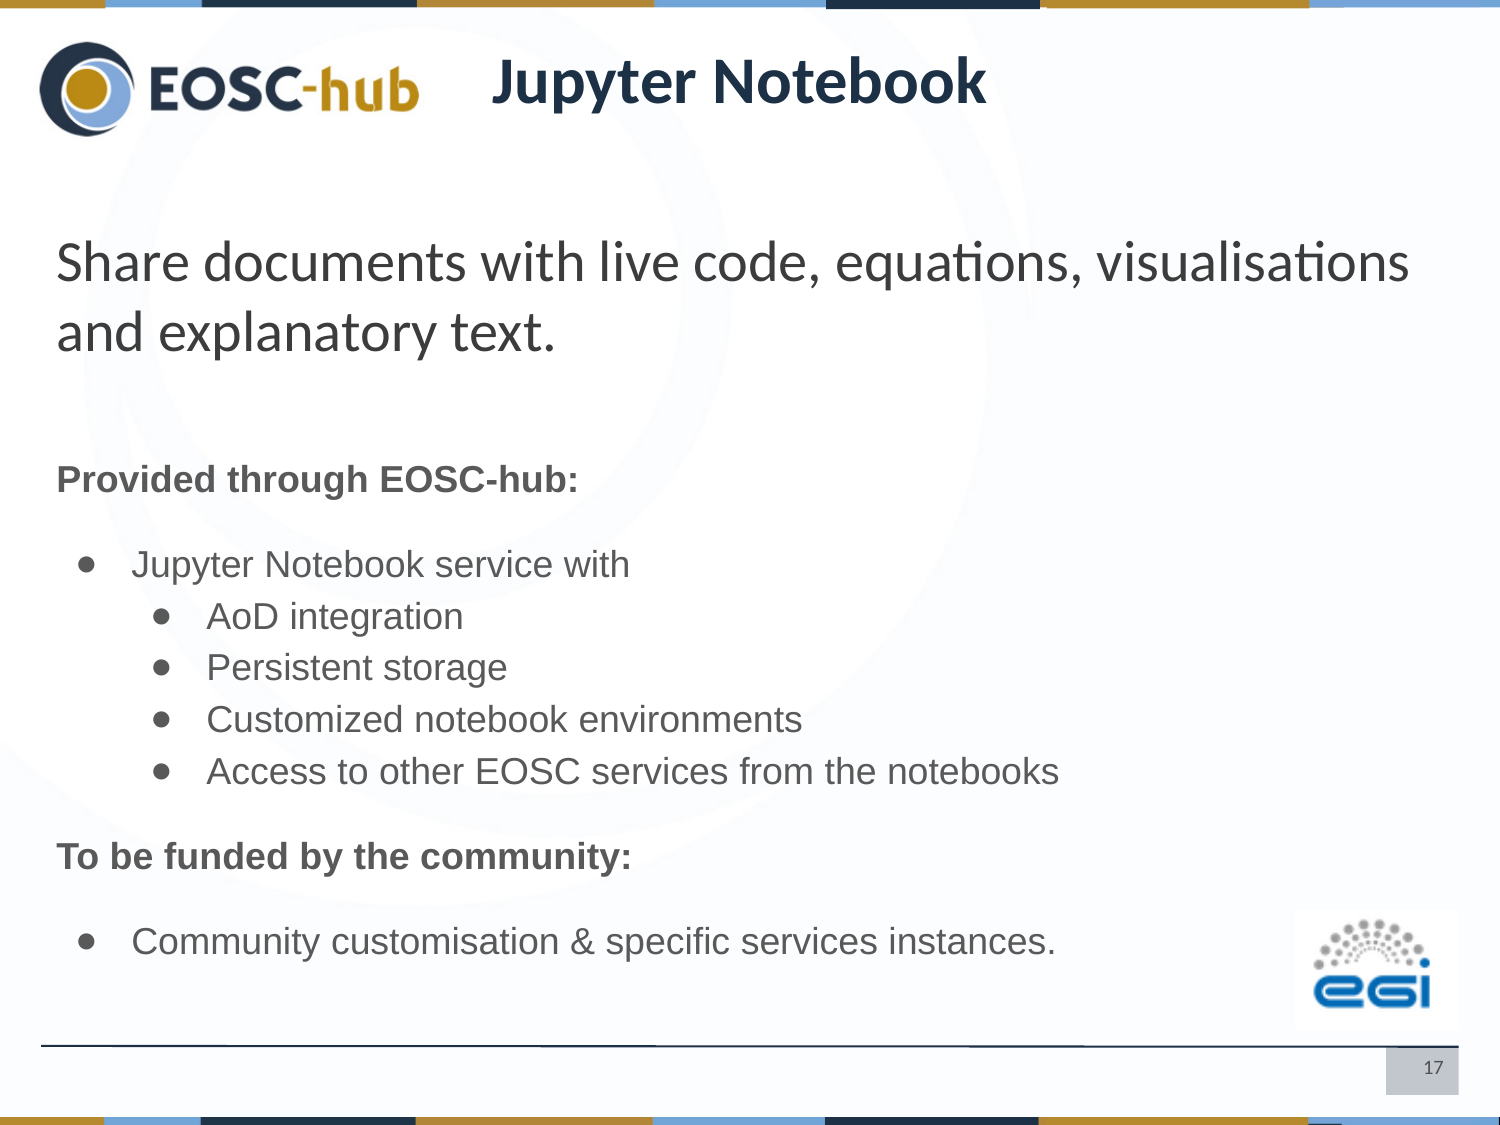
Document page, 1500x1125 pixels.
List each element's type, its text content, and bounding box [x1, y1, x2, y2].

title Jupyter Notebook [477, 21, 1325, 124]
picture [0, 0, 1500, 1125]
list Share documents with live code, equations, visualisations and explanatory text. Provided through EOSC-hub: Jupyter Notebook service with AoD integration Persistent storage Customized notebook environments Access to other EOSC services from the notebooks To be funded by the community: Community customisation & specific services instances. [41, 208, 1459, 1005]
slide_number 17 [1074, 1046, 1459, 1094]
